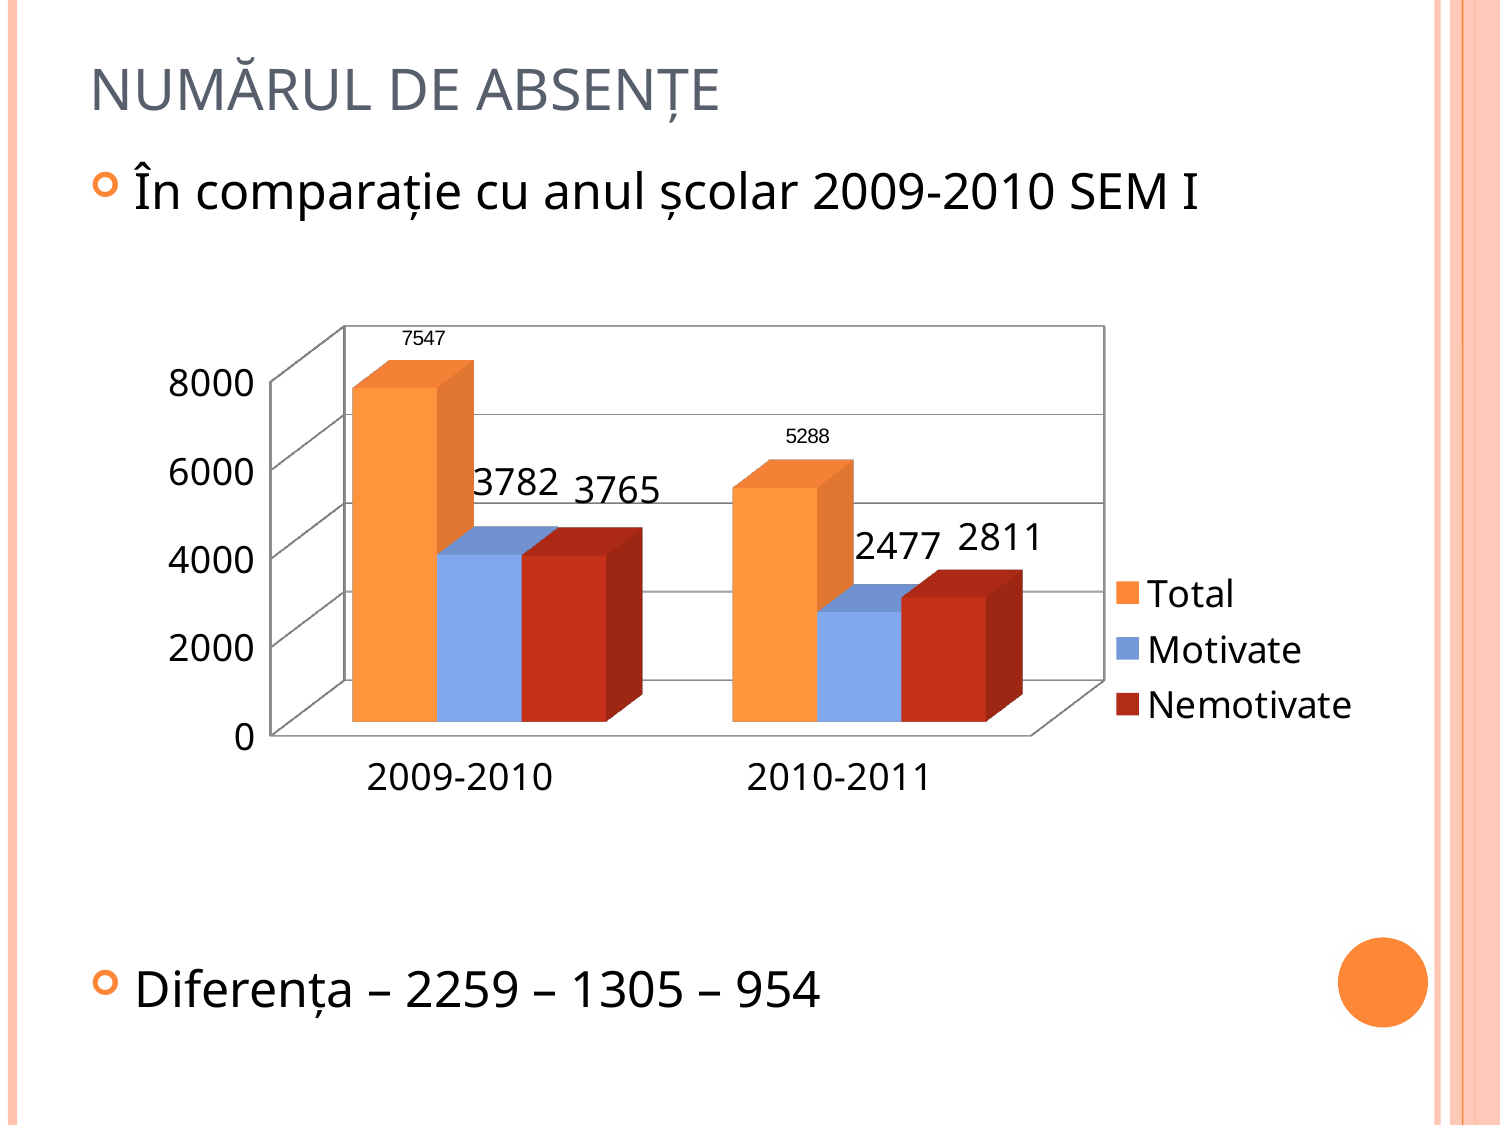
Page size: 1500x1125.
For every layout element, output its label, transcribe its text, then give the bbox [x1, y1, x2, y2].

list În comparație cu anul școlar 2009-2010 SEM I Diferența – 2259 – 1305 – 954 [75, 152, 1418, 1062]
title Numărul de absențe [75, 45, 1418, 129]
chart [140, 292, 1372, 950]
